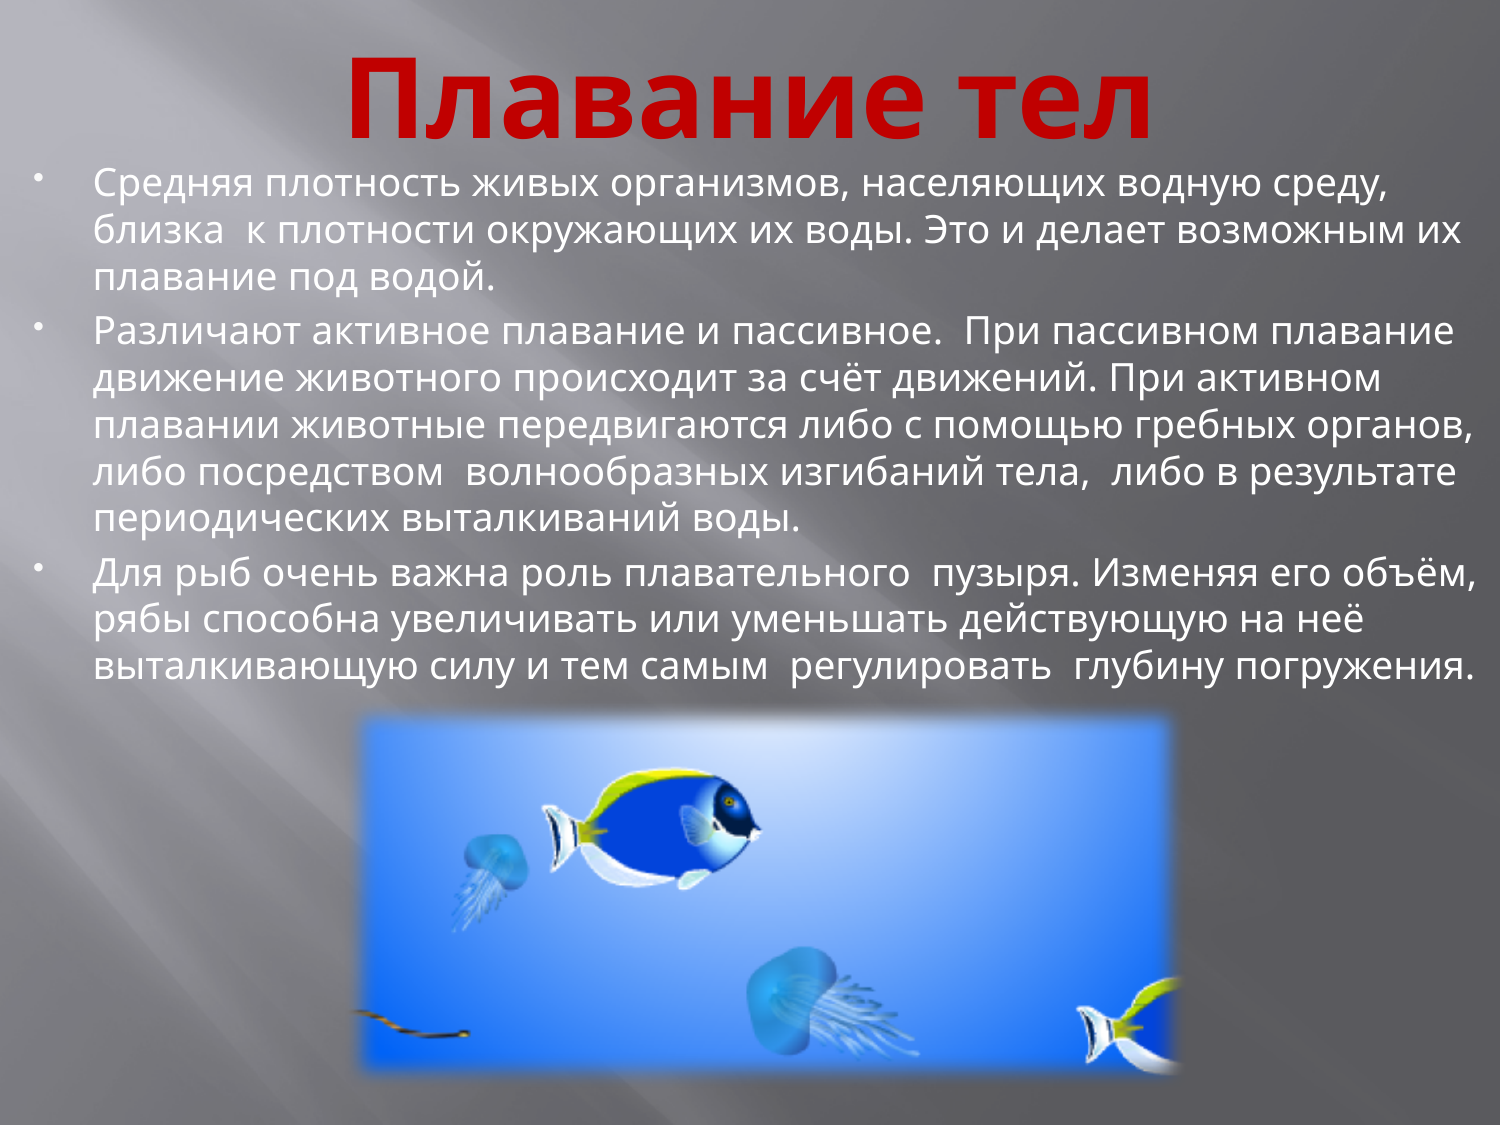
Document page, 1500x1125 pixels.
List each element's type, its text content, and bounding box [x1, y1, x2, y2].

title Плавание тел [75, 0, 1425, 149]
list Средняя плотность живых организмов, населяющих водную среду, близка к плотности окружающих их воды. Это и делает возможным их плавание под водой. Различают активное плавание и пассивное. При пассивном плавание движение животного происходит за счёт движений. При активном плавании животные передвигаются либо с помощью гребных органов, либо посредством волнообразных изгибаний тела, либо в результате периодических выталкиваний воды. Для рыб очень важна роль плавательного пузыря. Изменяя его объём, рябы способна увеличивать или уменьшать действующую на неё выталкивающую силу и тем самым регулировать глубину погружения. [0, 149, 1500, 738]
picture [345, 699, 1186, 1088]
